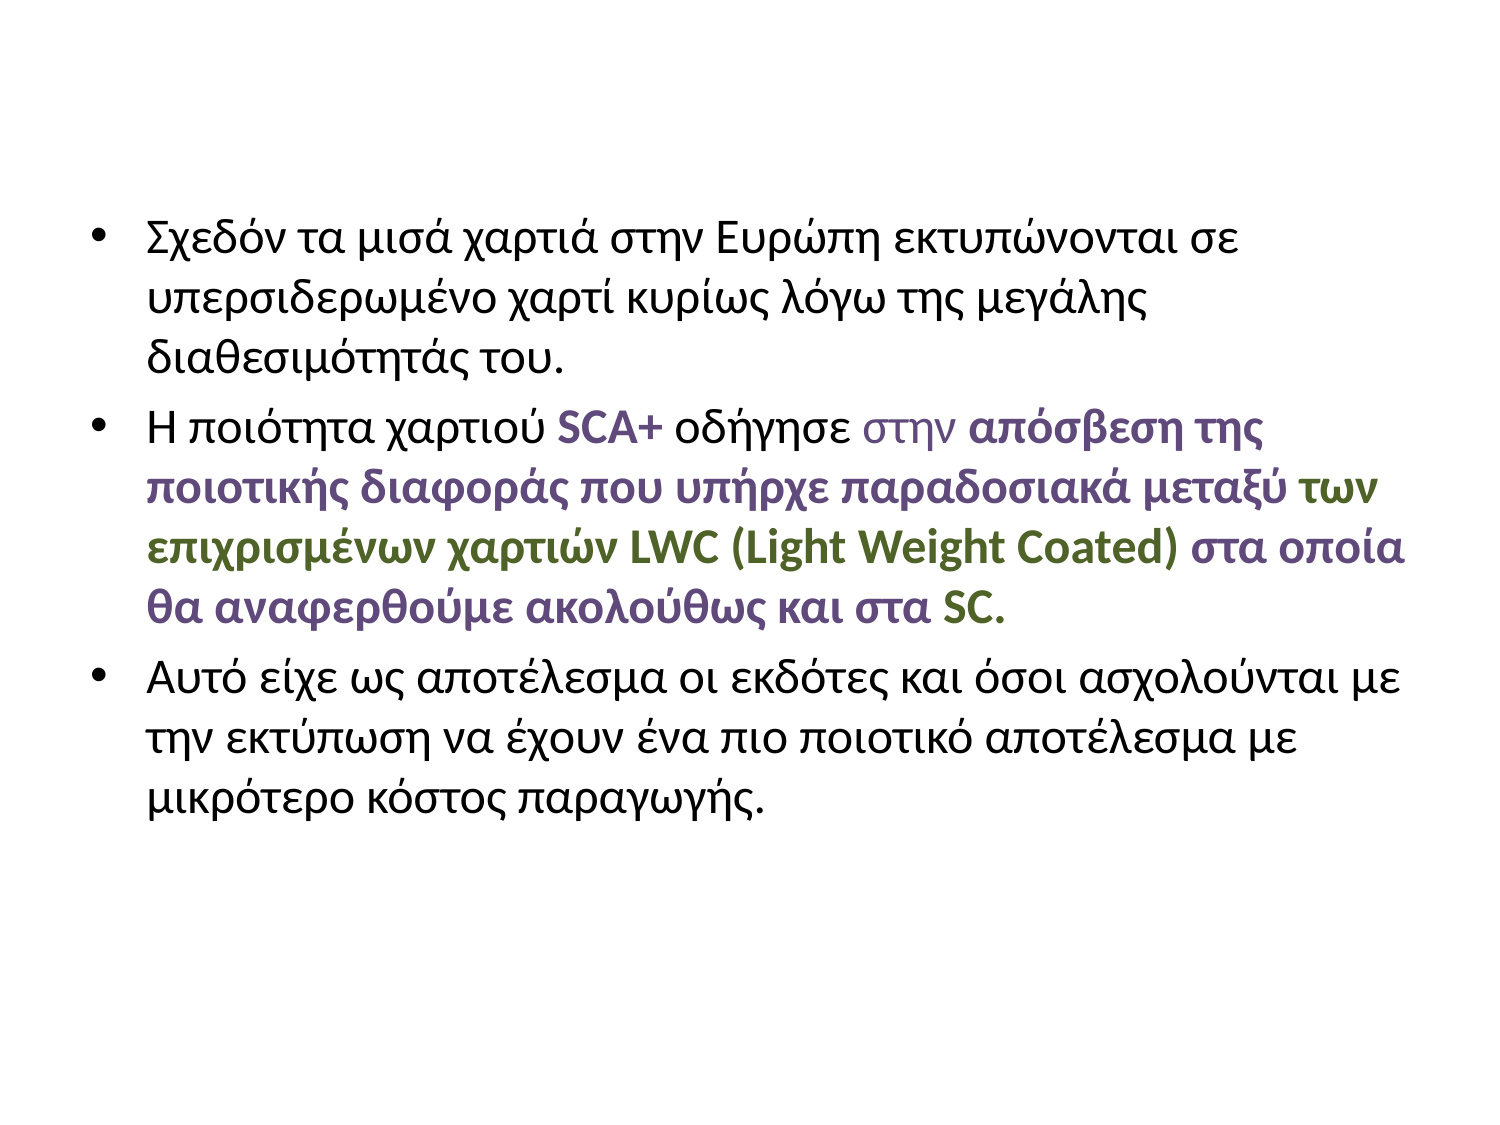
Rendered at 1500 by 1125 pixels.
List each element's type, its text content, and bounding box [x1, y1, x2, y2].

list Σχεδόν τα μισά χαρτιά στην Ευρώπη εκτυπώνονται σε υπερσιδερωμένο χαρτί κυρίως λόγω της μεγάλης διαθεσιμότητάς του. Η ποιότητα χαρτιού SCA+ οδήγησε στην απόσβεση της ποιοτικής διαφοράς που υπήρχε παραδοσιακά μεταξύ των επιχρισμένων χαρτιών LWC (Light Weight Coated) στα οποία θα αναφερθούμε ακολούθως και στα SC. Αυτό είχε ως αποτέλεσμα οι εκδότες και όσοι ασχολούνται με την εκτύπωση να έχουν ένα πιο ποιοτικό αποτέλεσμα με μικρότερο κόστος παραγωγής. [75, 196, 1425, 1024]
